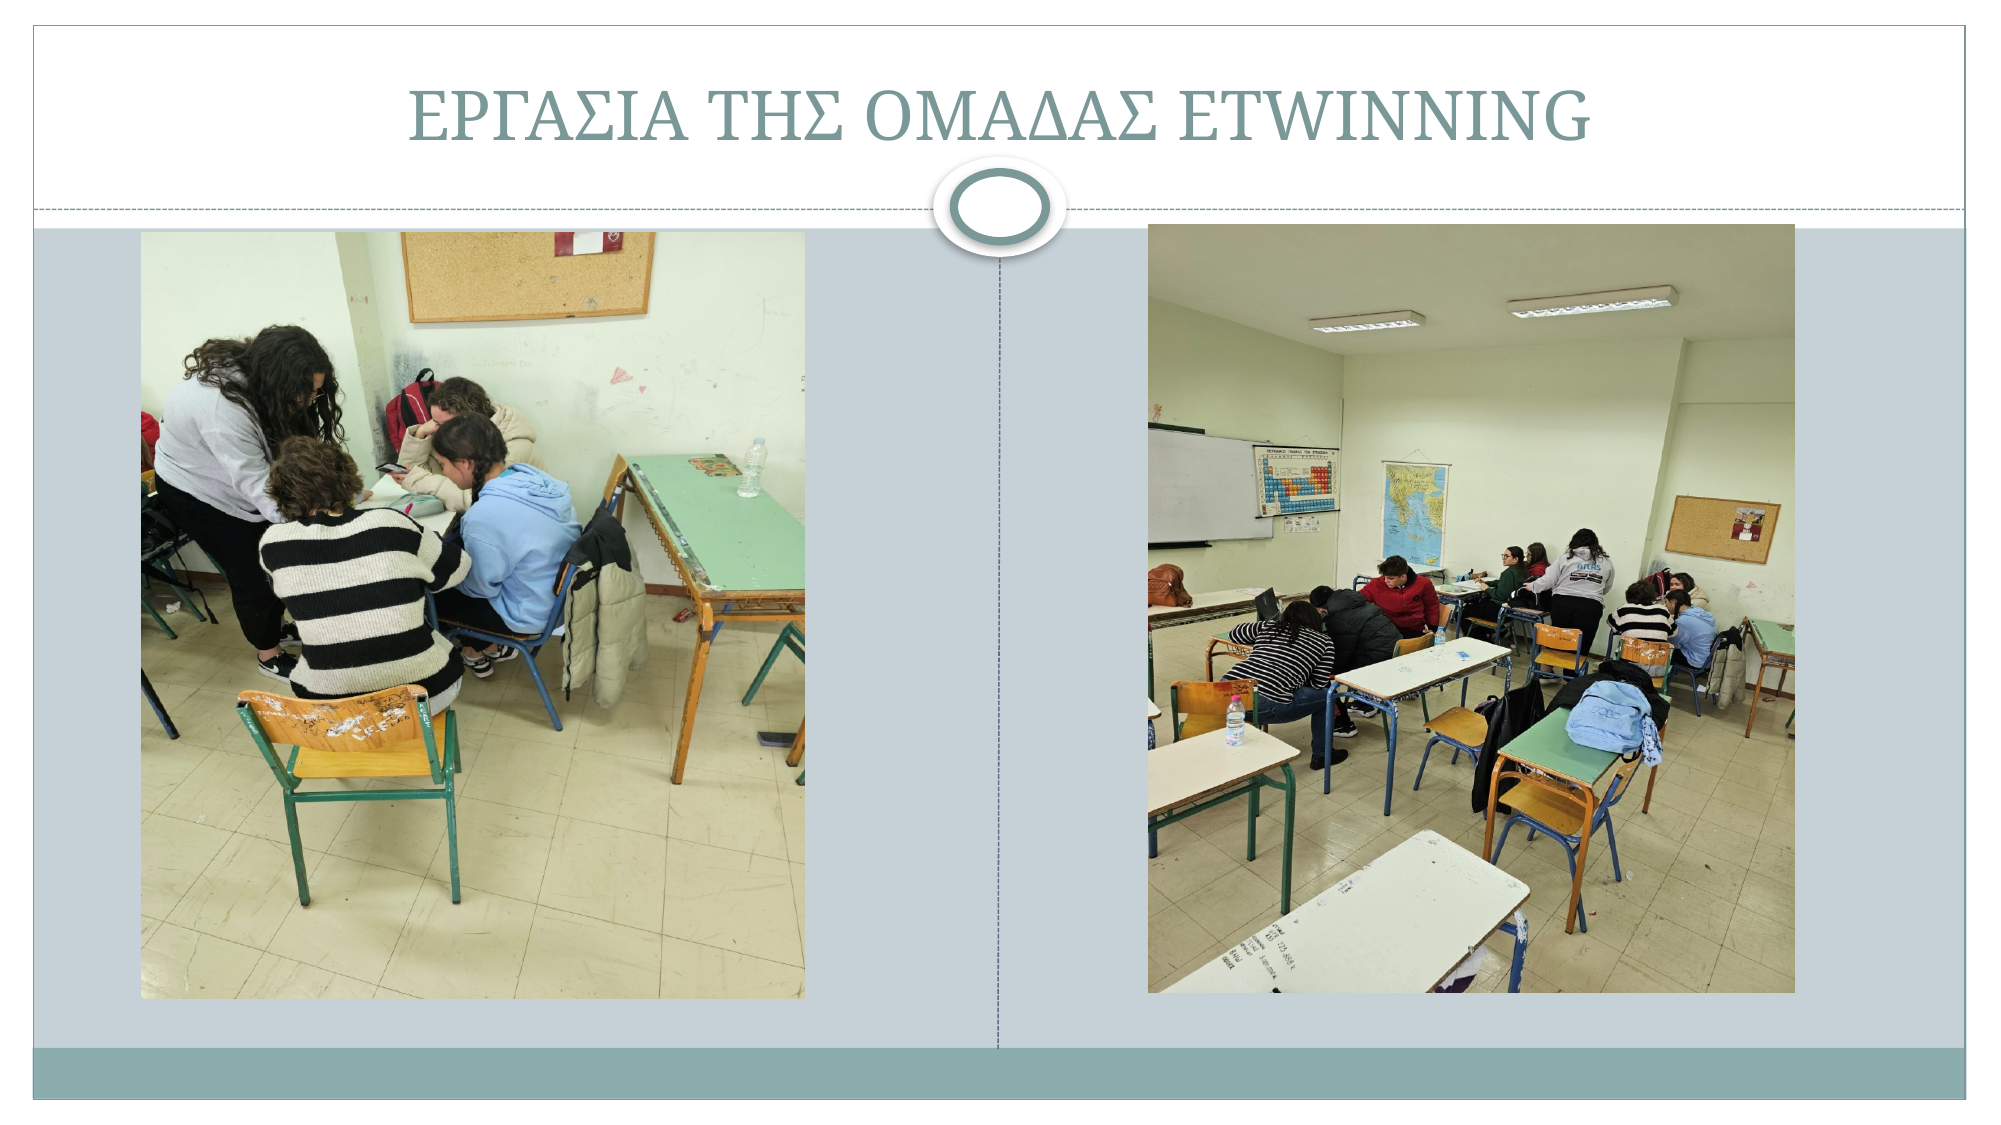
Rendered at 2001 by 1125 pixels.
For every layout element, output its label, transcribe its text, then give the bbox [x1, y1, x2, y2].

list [1148, 224, 1795, 994]
title ΕΡΓΑΣΙΑ ΤΗΣ ΟΜΑΔΑΣ ETWINNING [66, 37, 1933, 162]
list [140, 231, 805, 1000]
